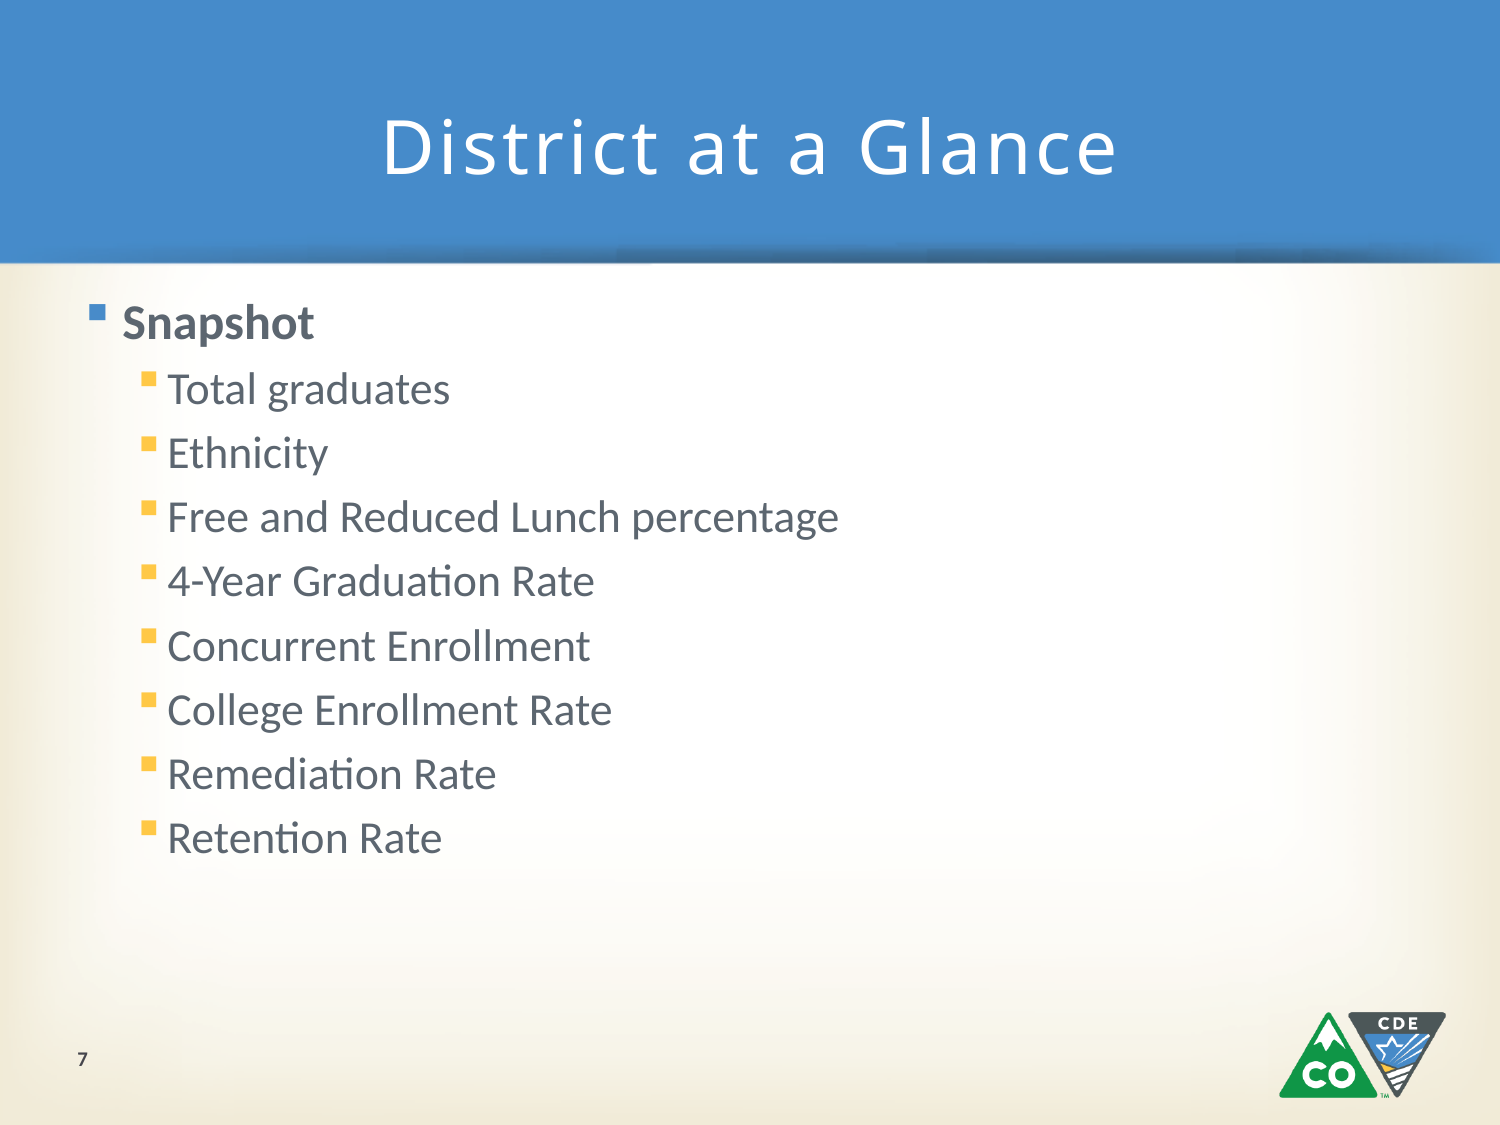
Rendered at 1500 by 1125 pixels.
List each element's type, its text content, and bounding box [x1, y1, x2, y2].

picture [0, 0, 1500, 1125]
list Snapshot Total graduates Ethnicity Free and Reduced Lunch percentage 4-Year Graduation Rate Concurrent Enrollment College Enrollment Rate Remediation Rate Retention Rate [62, 281, 1442, 1005]
footer 7 [62, 1027, 538, 1088]
title District at a Glance [62, 58, 1438, 232]
